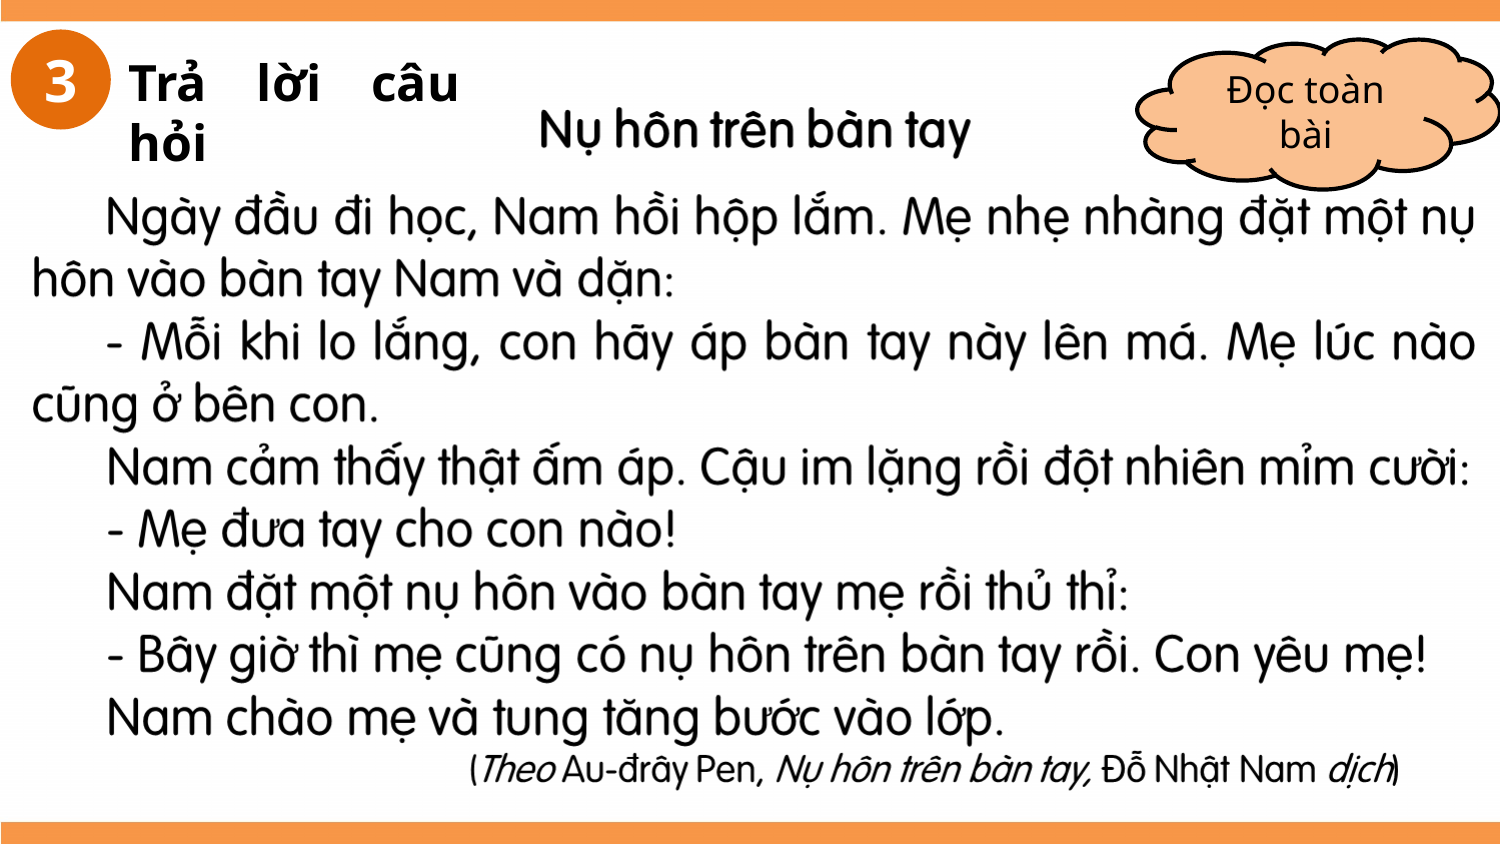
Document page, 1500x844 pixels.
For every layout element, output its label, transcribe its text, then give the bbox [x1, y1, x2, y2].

picture [0, 0, 1500, 844]
text_box Đọc toàn bài [1168, 37, 1494, 80]
text_box Trả lời câu hỏi [113, 44, 475, 80]
text_box 3 [8, 27, 113, 80]
